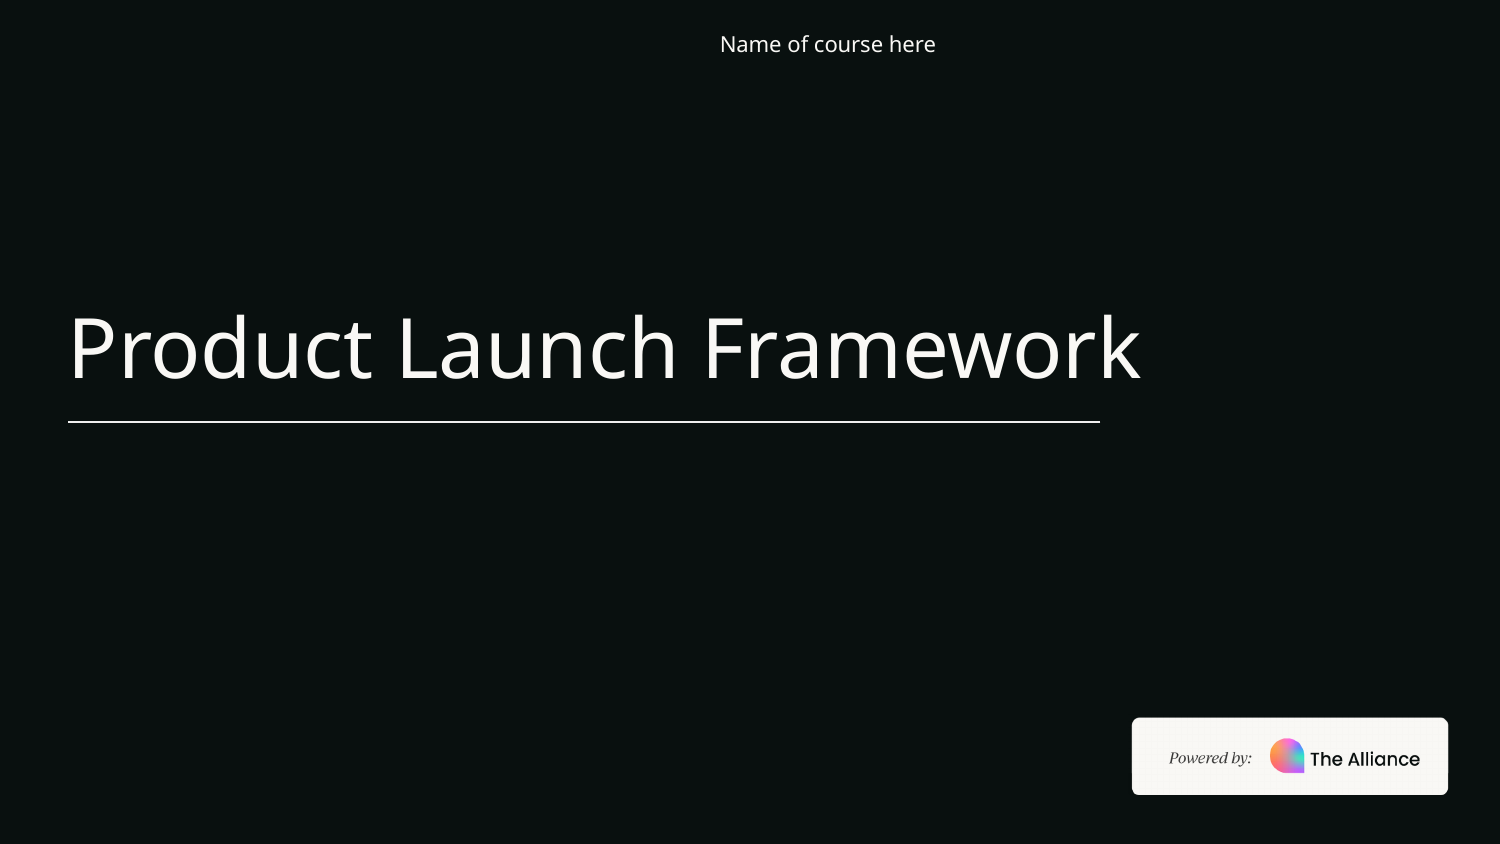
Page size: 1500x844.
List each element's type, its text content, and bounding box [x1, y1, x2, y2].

title Product Launch Framework [67, 297, 1466, 396]
subtitle Name of course here [719, 30, 1442, 57]
picture [1128, 714, 1449, 795]
